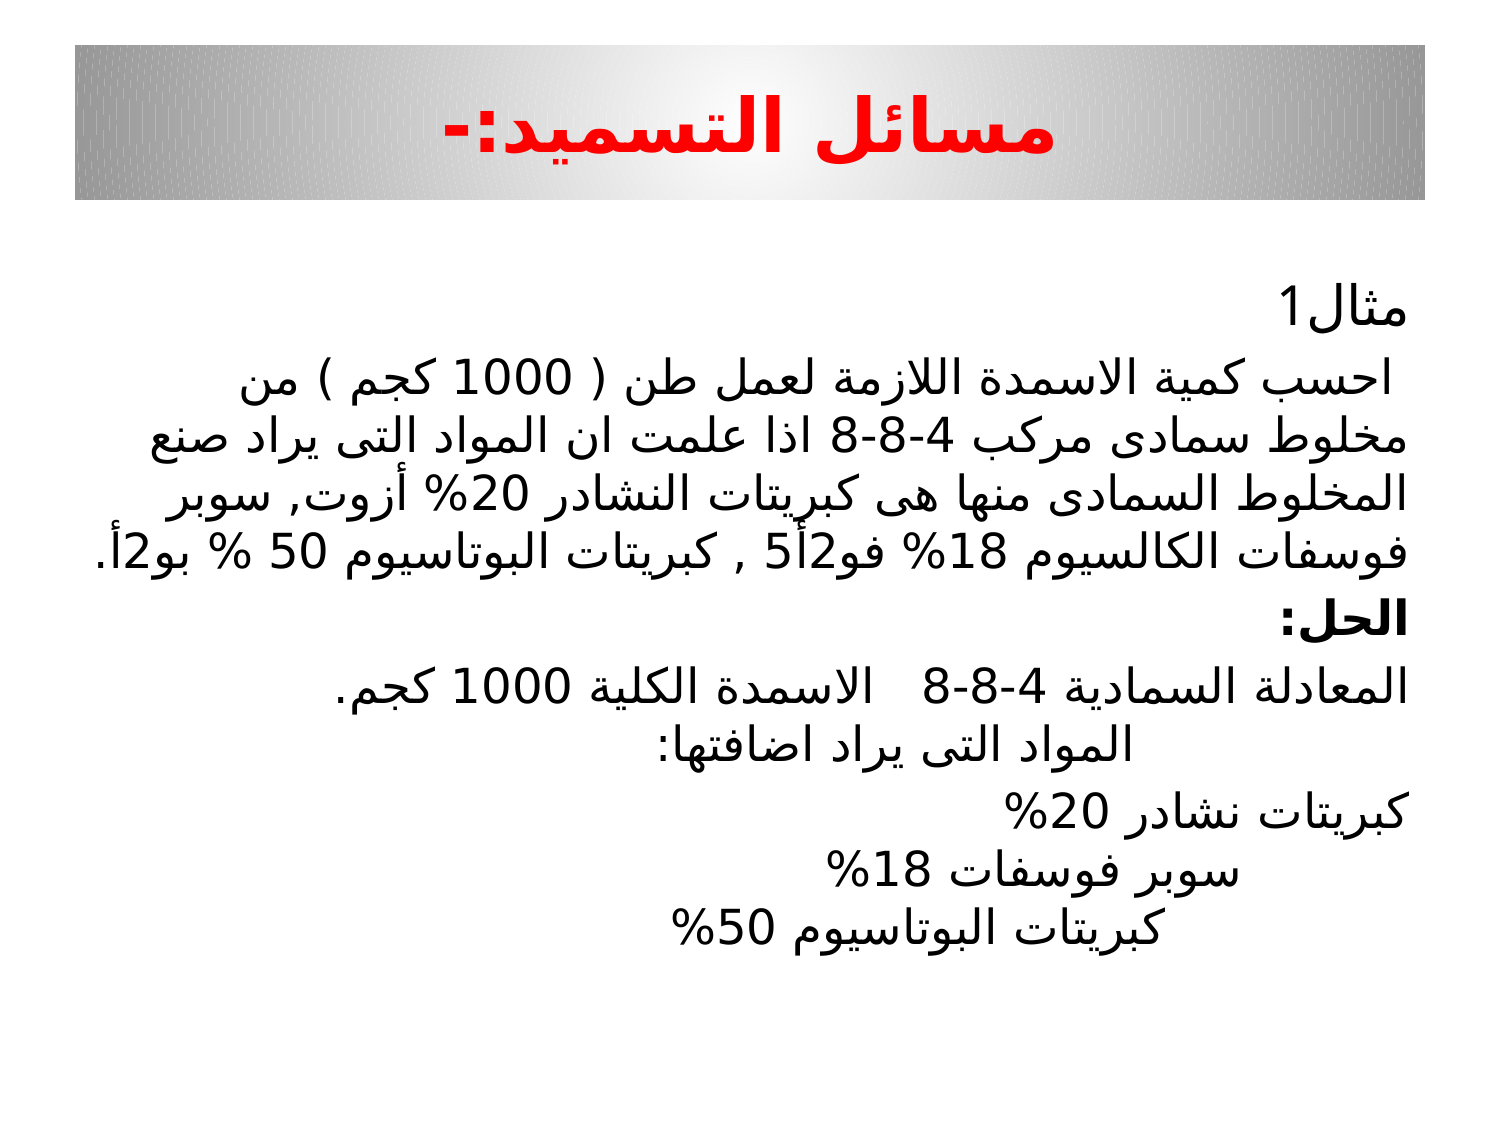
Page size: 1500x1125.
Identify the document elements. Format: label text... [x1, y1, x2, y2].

list مثال1 احسب كمية الاسمدة اللازمة لعمل طن ( 1000 كجم ) من مخلوط سمادى مركب 4-8-8 اذا علمت ان المواد التى يراد صنع المخلوط السمادى منها هى كبريتات النشادر 20% أزوت, سوبر فوسفات الكالسيوم 18% فو2أ5 , كبريتات البوتاسيوم 50 % بو2أ. الحل: المعادلة السمادية 4-8-8 الاسمدة الكلية 1000 كجم. المواد التى يراد اضافتها: كبريتات نشادر 20% سوبر فوسفات 18% كبريتات البوتاسيوم 50% [75, 262, 1425, 1005]
title مسائل التسميد:- [75, 45, 1425, 200]
